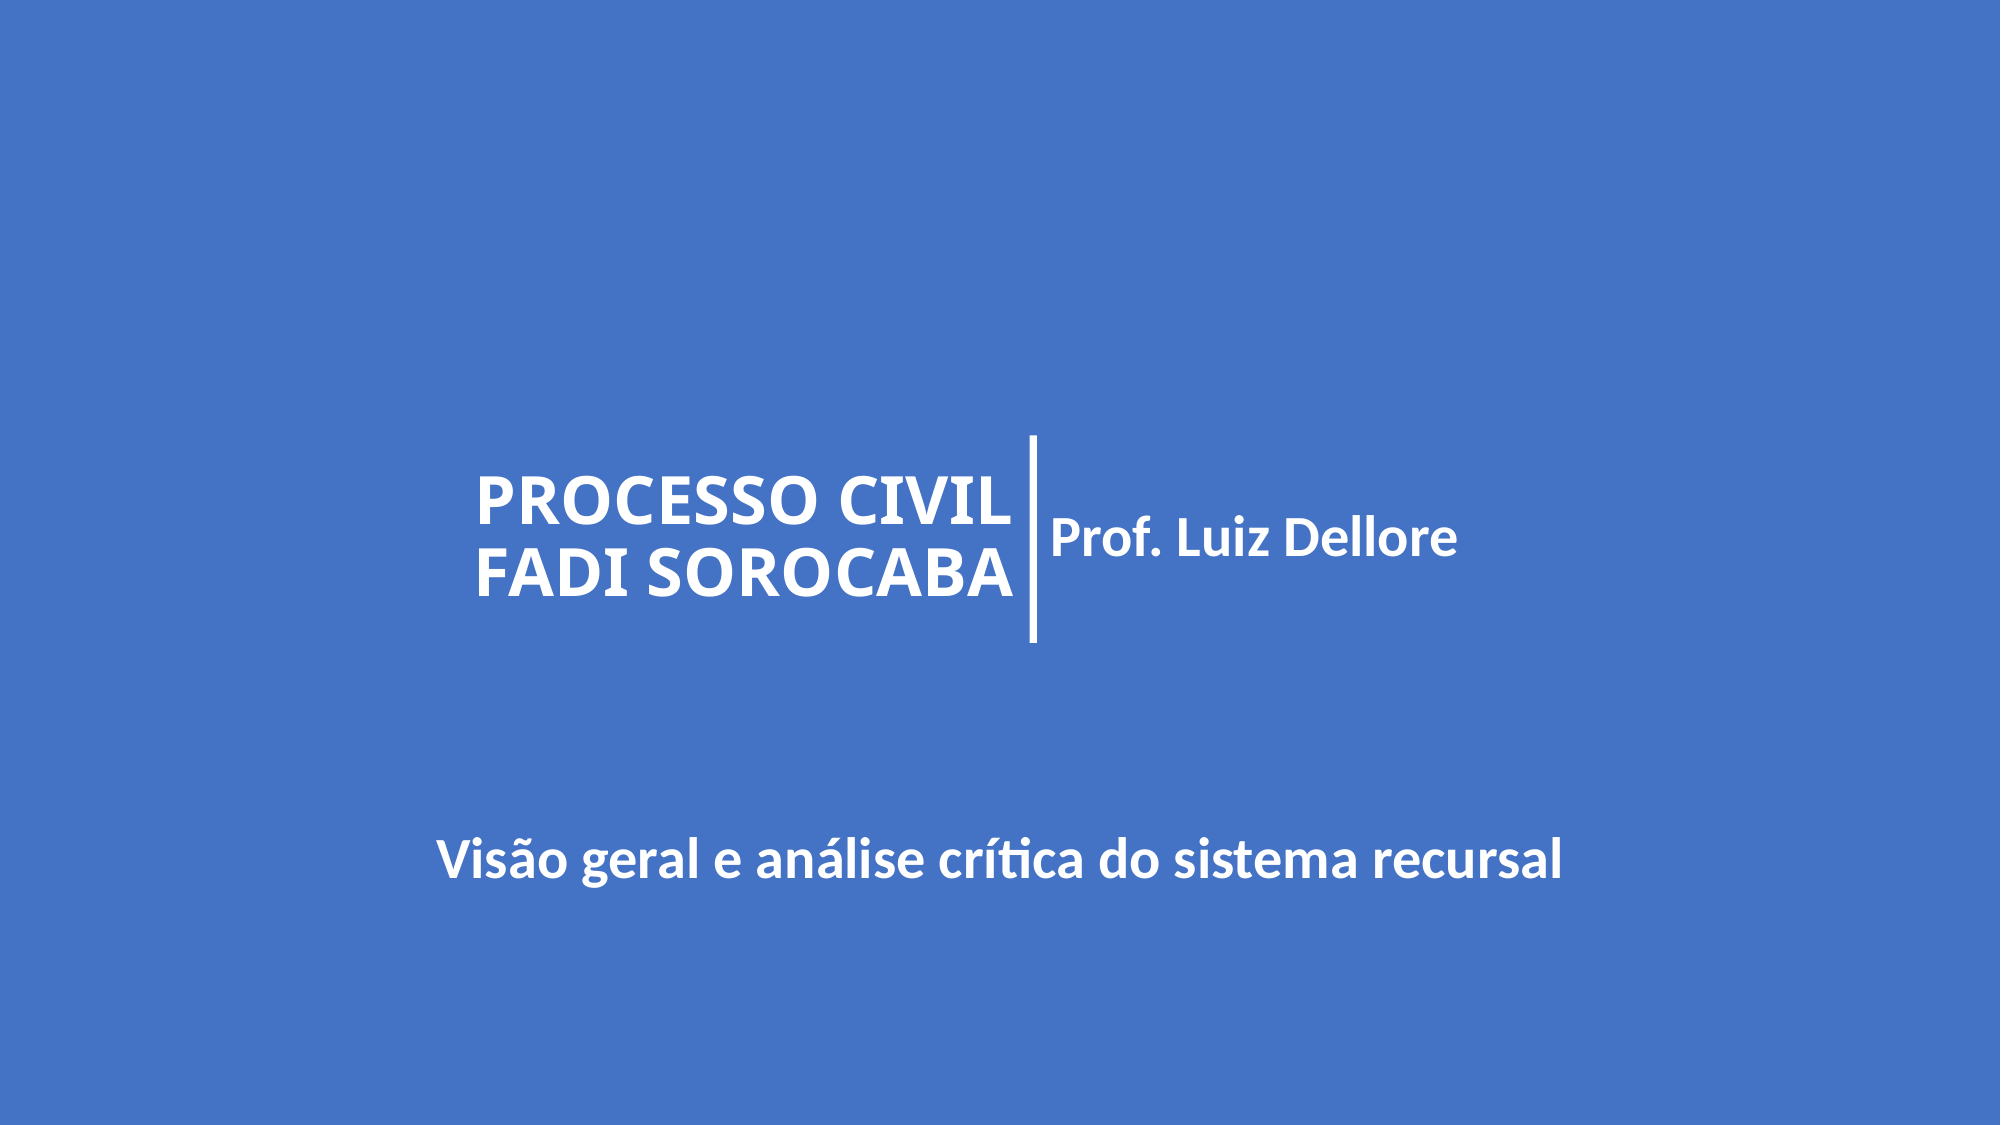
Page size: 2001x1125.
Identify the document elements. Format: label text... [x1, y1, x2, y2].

text_box Visão geral e análise crítica do sistema recursal [0, 827, 2000, 893]
title Processo civil FADI SOROCABA [0, 435, 1028, 643]
text_box [1028, 434, 1038, 644]
subtitle Prof. Luiz Dellore [1038, 504, 2000, 571]
text_box [1038, 530, 1412, 588]
